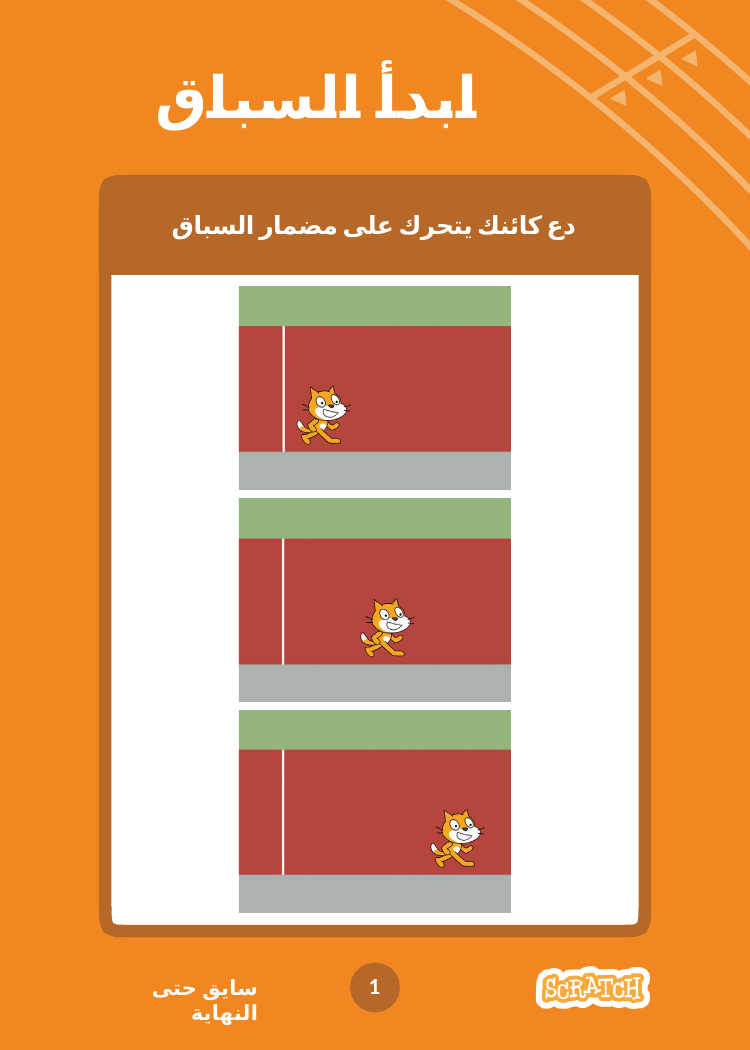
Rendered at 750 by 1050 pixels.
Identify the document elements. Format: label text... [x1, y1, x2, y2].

text_box [238, 498, 511, 702]
text_box [105, 269, 645, 932]
title ابدأ السباق [105, 43, 625, 236]
text_box [535, 966, 650, 1009]
text_box 1 [366, 971, 384, 1000]
text_box [238, 710, 511, 913]
text_box [350, 962, 401, 1013]
text_box [105, 181, 645, 269]
text_box سايق حتى النهاية [97, 974, 260, 1025]
text_box [18, 0, 750, 1032]
text_box دع كائنك يتحرك على مضمار السباق [169, 209, 581, 240]
text_box [238, 286, 511, 490]
text_box [0, 0, 750, 1050]
